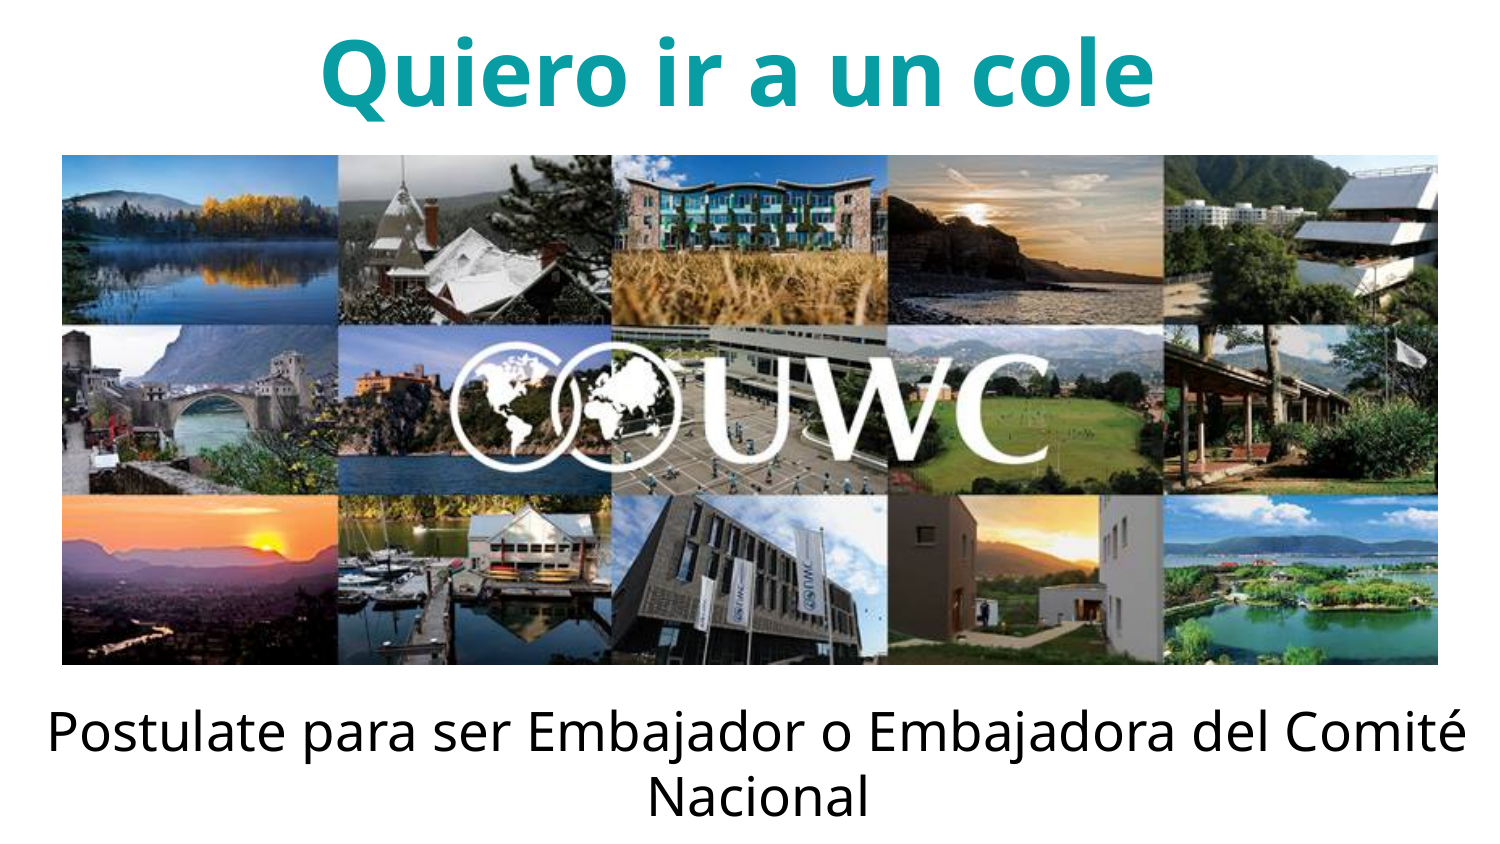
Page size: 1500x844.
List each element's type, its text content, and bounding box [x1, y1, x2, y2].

title Quiero ir a un cole [51, 0, 1449, 158]
list Postulate para ser Embajador o Embajadora del Comité Nacional [0, 681, 1500, 844]
picture [62, 155, 1438, 665]
